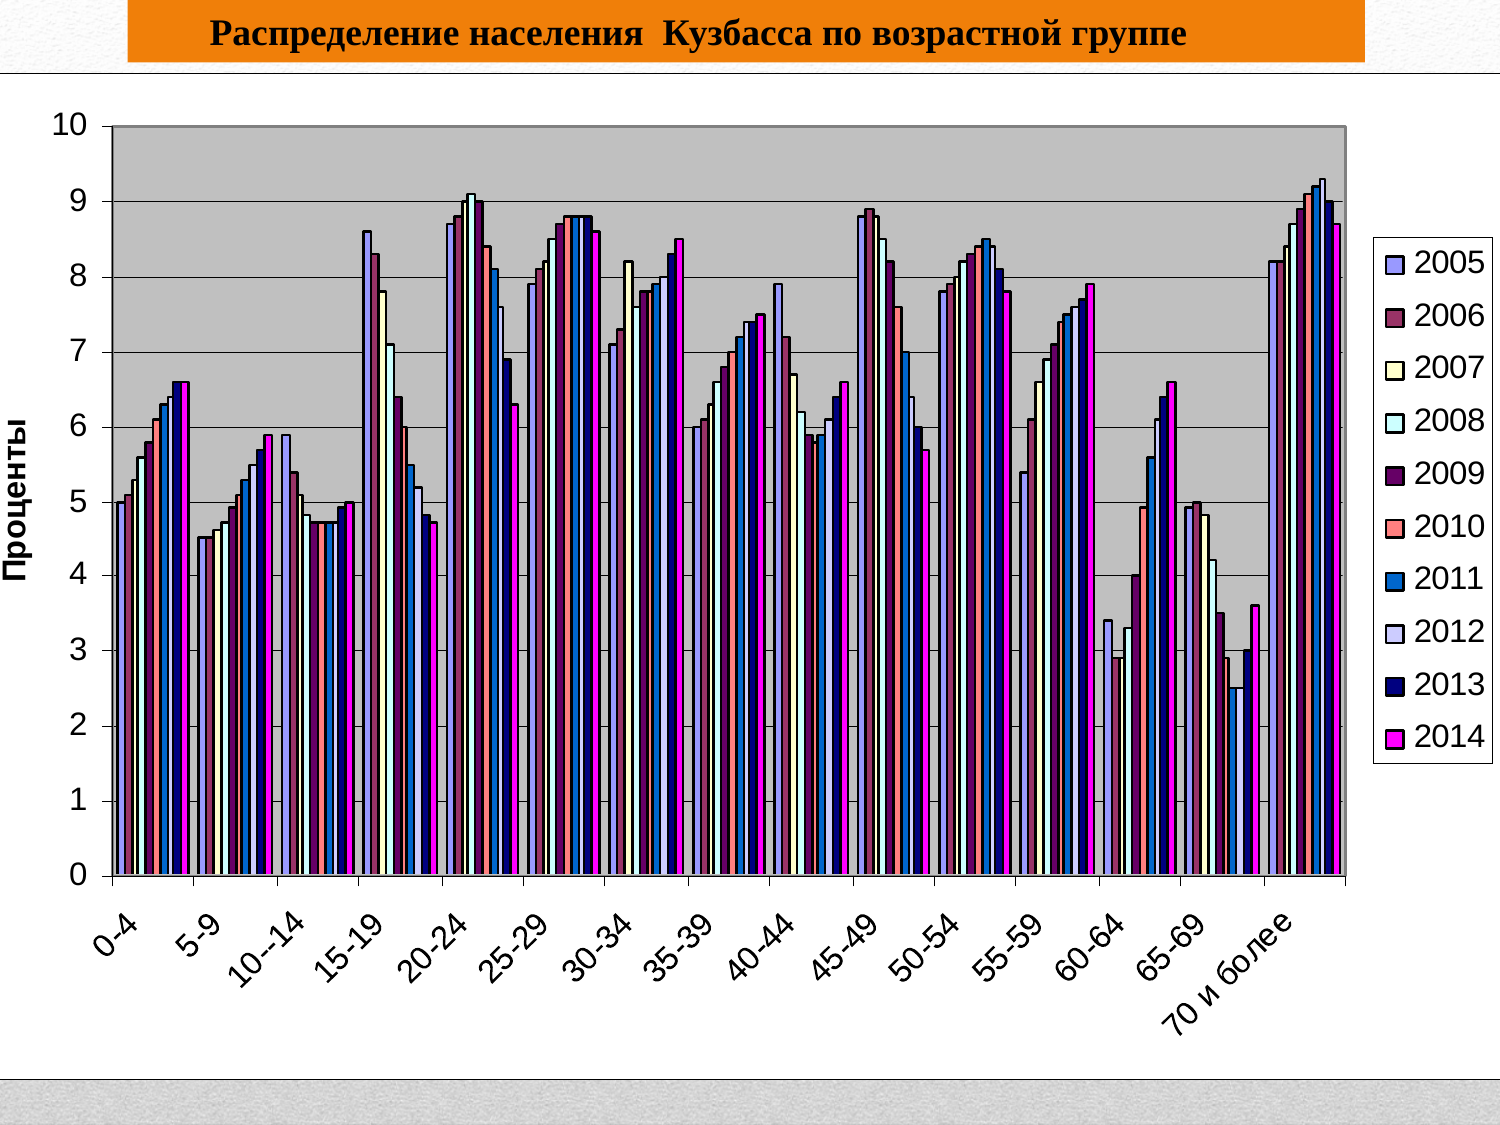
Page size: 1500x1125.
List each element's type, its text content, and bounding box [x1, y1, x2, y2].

picture [0, 60, 1500, 1093]
text_box Распределение населения Кузбасса по возрастной группе [194, 0, 1314, 60]
